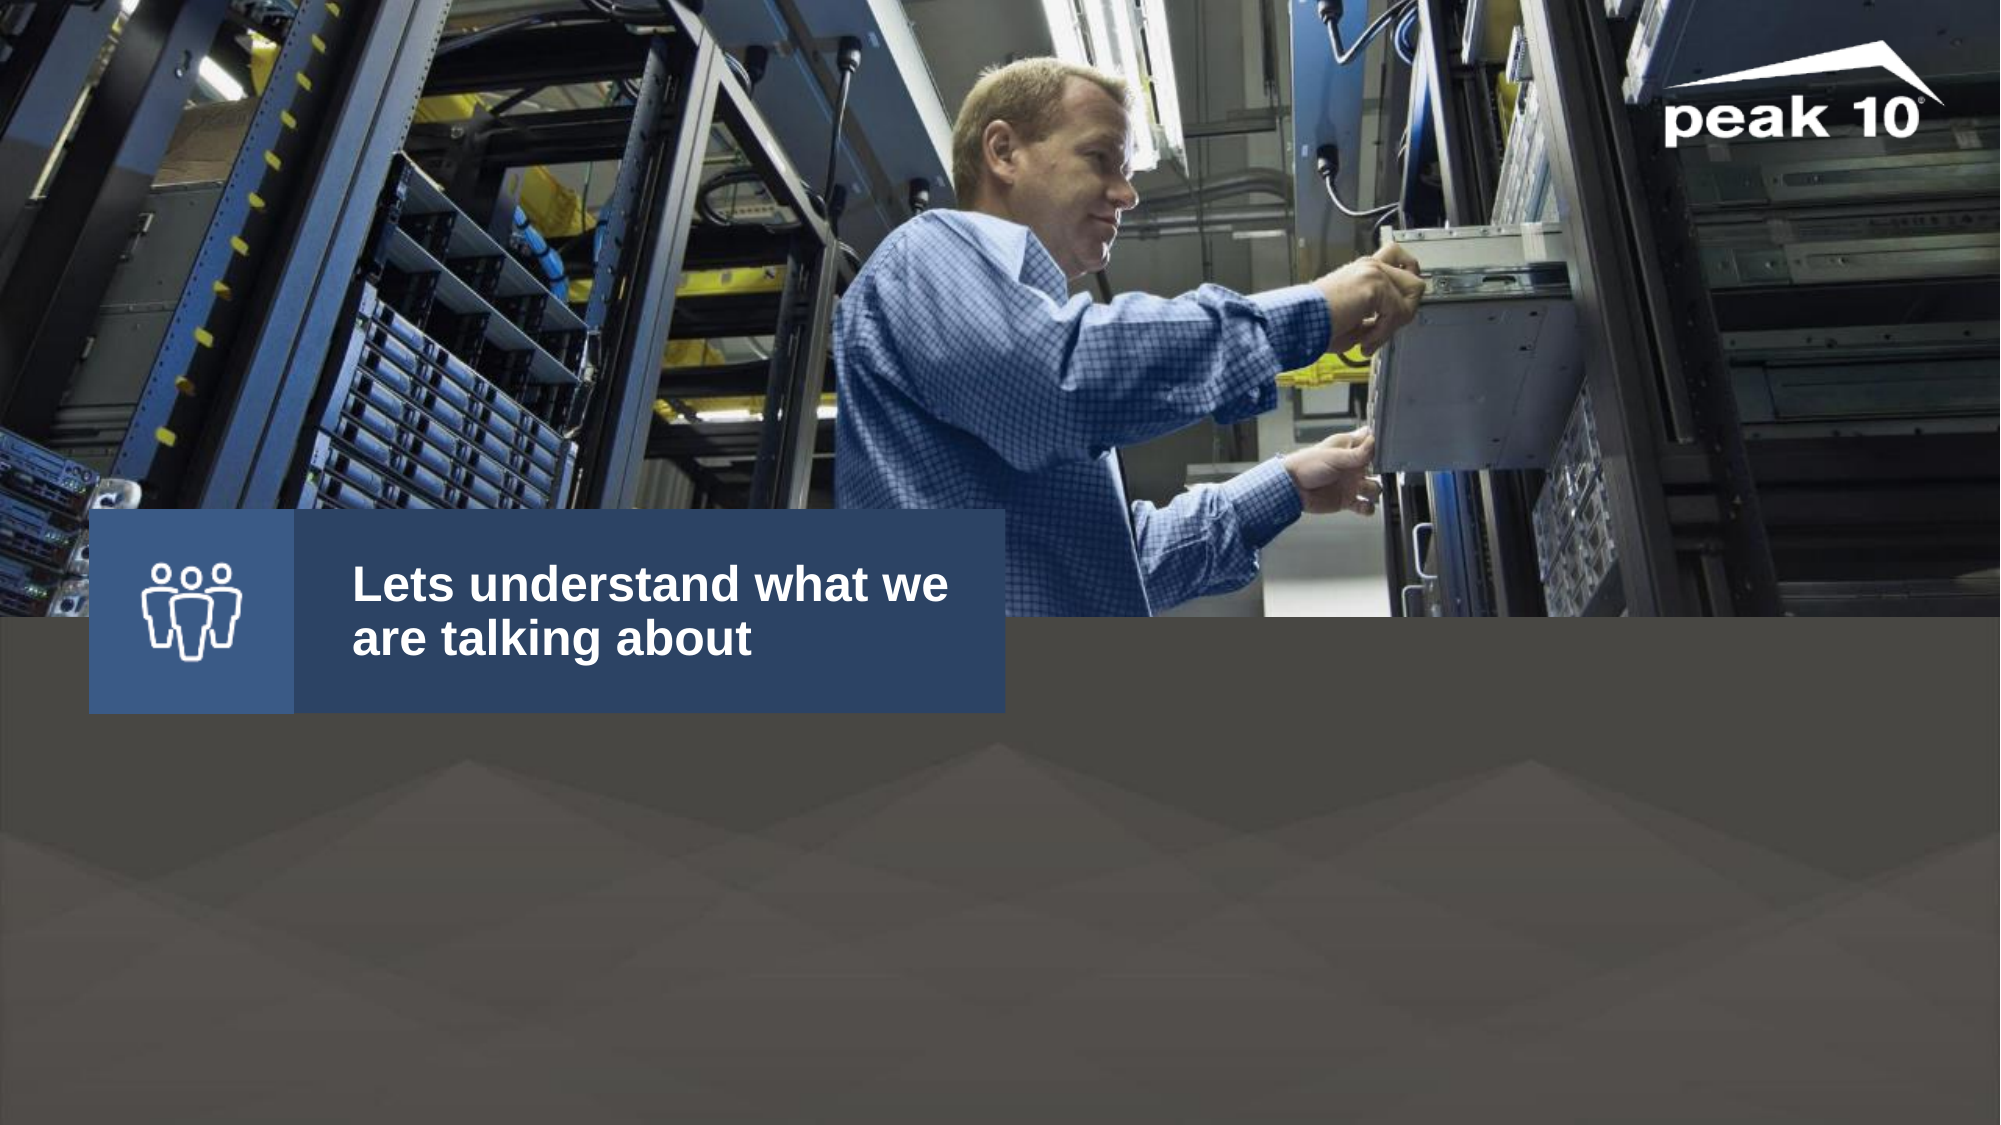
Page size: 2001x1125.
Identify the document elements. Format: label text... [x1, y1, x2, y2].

picture [0, 0, 2000, 1125]
title Lets understand what we are talking about [337, 503, 2000, 721]
